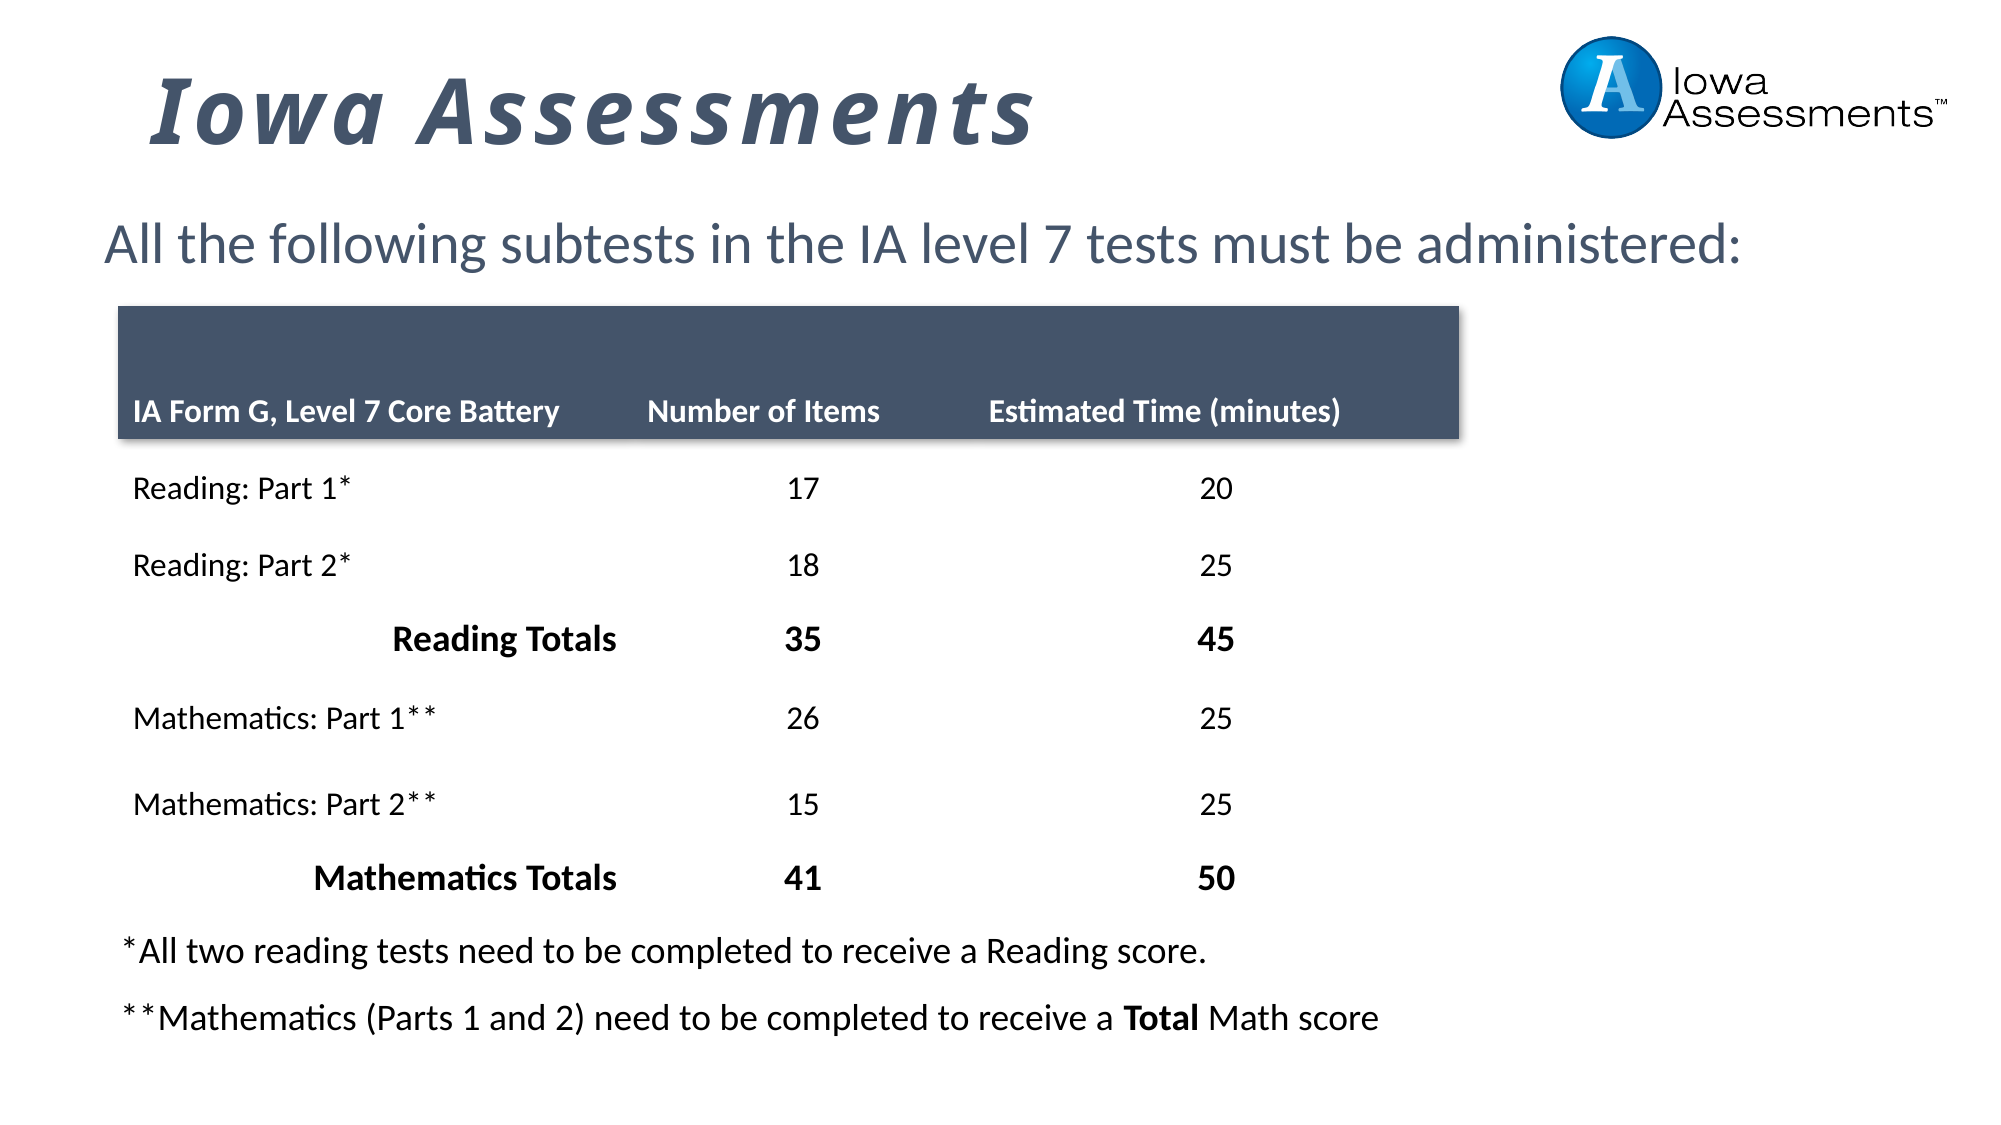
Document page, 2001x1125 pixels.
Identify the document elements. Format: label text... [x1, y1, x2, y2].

table_cell 26 [632, 669, 974, 745]
table_cell 41 [632, 831, 974, 908]
table_cell 25 [974, 515, 1459, 592]
table_cell Mathematics Totals [118, 831, 632, 908]
table_cell 50 [974, 831, 1459, 908]
table_cell 18 [632, 515, 974, 592]
text_box *All two reading tests need to be completed to receive a Reading score. **Mathematics (Parts 1 and 2) need to be completed to receive a Total Math score [105, 918, 1750, 1046]
table_cell 25 [974, 669, 1459, 745]
table_cell 17 [632, 439, 974, 515]
table_cell 15 [632, 745, 974, 831]
table_cell Reading: Part 2* [118, 515, 632, 592]
table_cell 25 [974, 745, 1459, 831]
table_cell 35 [632, 592, 974, 669]
table_cell Reading Totals [118, 592, 632, 669]
table_cell Mathematics: Part 2** [118, 745, 632, 831]
table_cell Reading: Part 1* [118, 439, 632, 515]
text_box All the following subtests in the IA level 7 tests must be administered: [89, 197, 1908, 283]
table_cell 20 [974, 439, 1459, 515]
table_header Estimated Time (minutes) [974, 306, 1459, 439]
table_header IA Form G, Level 7 Core Battery [118, 306, 632, 439]
title Iowa Assessments [137, 53, 1863, 178]
table_cell Mathematics: Part 1** [118, 669, 632, 745]
picture [1560, 36, 1947, 139]
table_header Number of Items [632, 306, 974, 439]
table_cell 45 [974, 592, 1459, 669]
